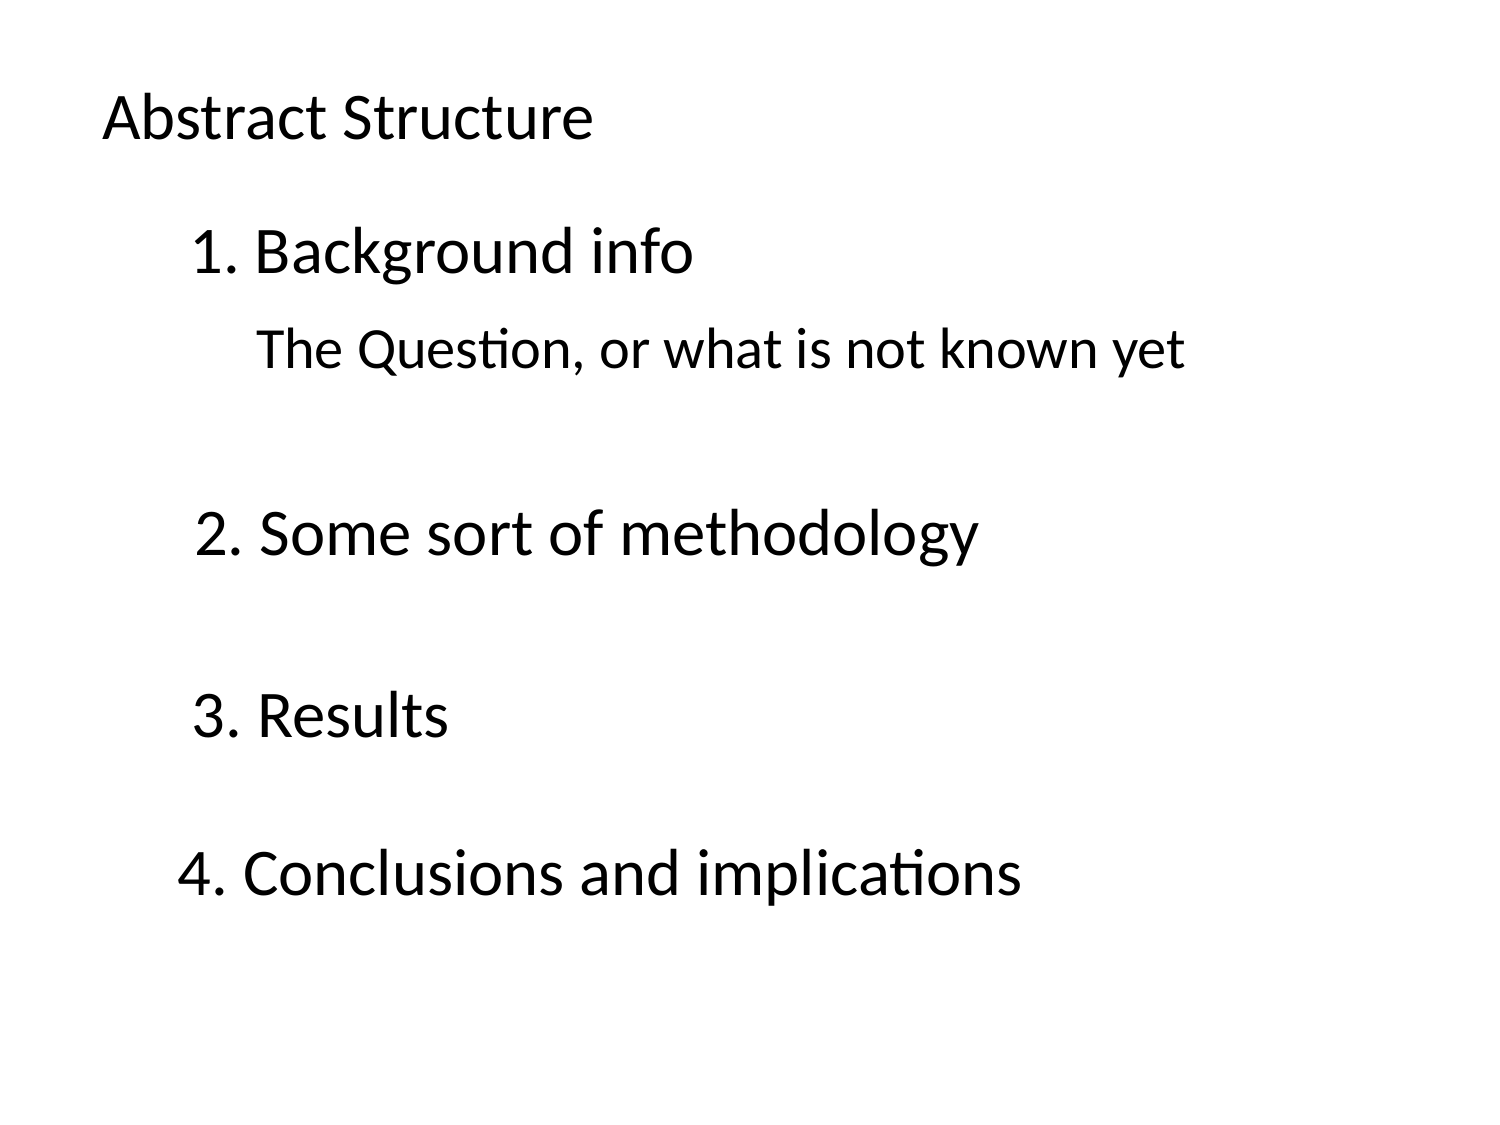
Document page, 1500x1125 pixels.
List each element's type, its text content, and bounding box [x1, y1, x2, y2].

text_box 4. Conclusions and implications [162, 821, 1282, 917]
text_box 2. Some sort of methodology [179, 481, 996, 577]
text_box 3. Results [176, 663, 465, 759]
text_box Abstract Structure [87, 65, 611, 161]
text_box 1. Background info [174, 199, 711, 294]
text_box The Question, or what is not known yet [174, 303, 1279, 388]
